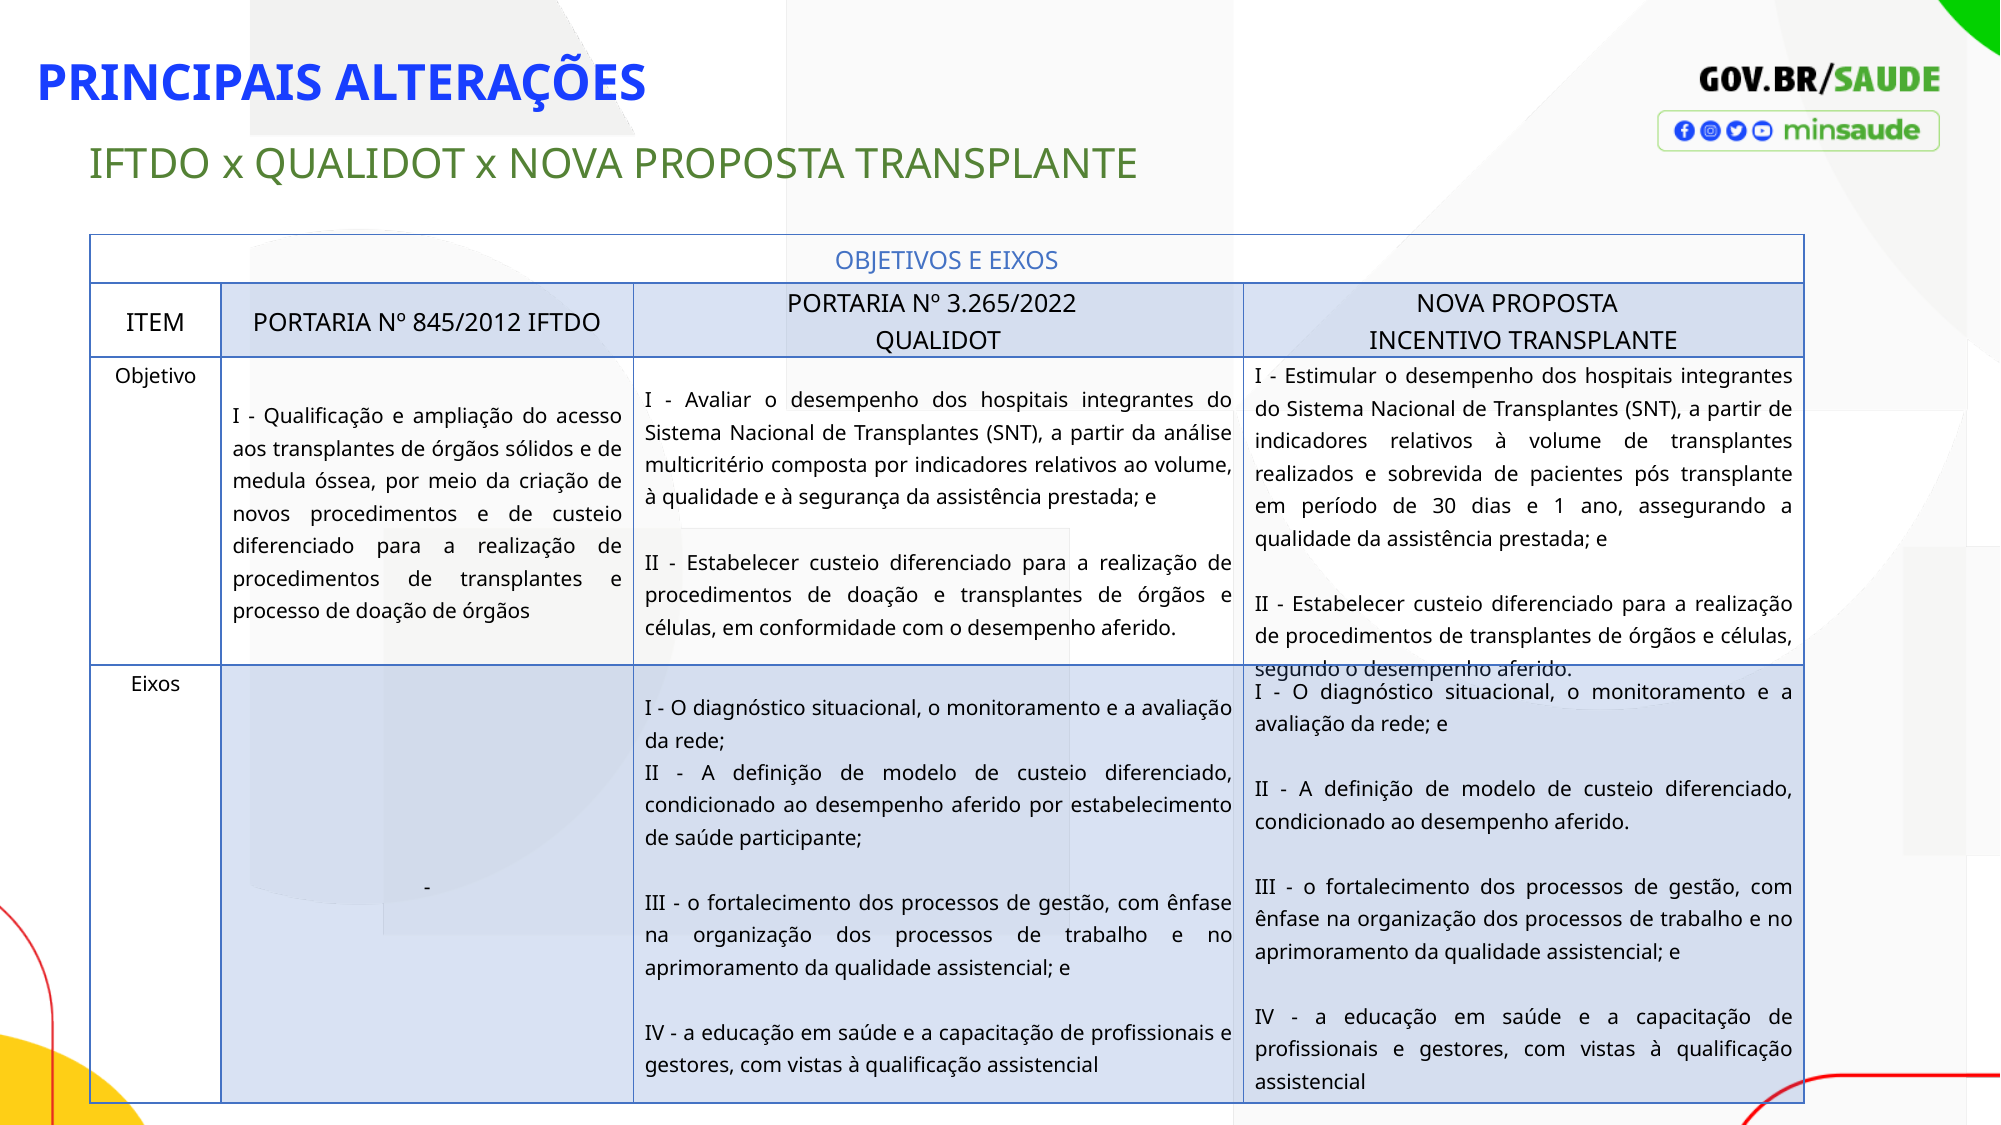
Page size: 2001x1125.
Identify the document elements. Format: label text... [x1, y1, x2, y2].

list PRINCIPAIS ALTERAÇÕES [21, 50, 1290, 179]
table_cell - [222, 666, 633, 1102]
text_box IFTDO x QUALIDOT x NOVA PROPOSTA TRANSPLANTE [74, 129, 1307, 195]
table_cell I - O diagnóstico situacional, o monitoramento e a avaliação da rede; e II - A definição de modelo de custeio diferenciado, condicionado ao desempenho aferido. III - o fortalecimento dos processos de gestão, com ênfase na organização dos processos de trabalho e no aprimoramento da qualidade assistencial; e IV - a educação em saúde e a capacitação de profissionais e gestores, com vistas à qualificação assistencial [1244, 666, 1803, 1102]
table_cell I - Avaliar o desempenho dos hospitais integrantes do Sistema Nacional de Transplantes (SNT), a partir da análise multicritério composta por indicadores relativos ao volume, à qualidade e à segurança da assistência prestada; e II - Estabelecer custeio diferenciado para a realização de procedimentos de doação e transplantes de órgãos e células, em conformidade com o desempenho aferido. [634, 358, 1243, 664]
table_cell I - Estimular o desempenho dos hospitais integrantes do Sistema Nacional de Transplantes (SNT), a partir de indicadores relativos à volume de transplantes realizados e sobrevida de pacientes pós transplante em período de 30 dias e 1 ano, assegurando a qualidade da assistência prestada; e II - Estabelecer custeio diferenciado para a realização de procedimentos de transplantes de órgãos e células, segundo o desempenho aferido. [1244, 358, 1803, 664]
table_cell PORTARIA Nº 3.265/2022 QUALIDOT [634, 284, 1243, 356]
table_cell PORTARIA Nº 845/2012 IFTDO [222, 284, 633, 356]
table_cell Eixos [91, 666, 220, 1102]
table_header OBJETIVOS E EIXOS [91, 235, 1803, 282]
table_cell NOVA PROPOSTA INCENTIVO TRANSPLANTE [1244, 284, 1803, 356]
picture [0, 0, 2000, 1125]
table_cell ITEM [91, 284, 220, 356]
table_cell I - O diagnóstico situacional, o monitoramento e a avaliação da rede; II - A definição de modelo de custeio diferenciado, condicionado ao desempenho aferido por estabelecimento de saúde participante; III - o fortalecimento dos processos de gestão, com ênfase na organização dos processos de trabalho e no aprimoramento da qualidade assistencial; e IV - a educação em saúde e a capacitação de profissionais e gestores, com vistas à qualificação assistencial [634, 666, 1243, 1102]
table_cell Objetivo [91, 358, 220, 664]
table_cell I - Qualificação e ampliação do acesso aos transplantes de órgãos sólidos e de medula óssea, por meio da criação de novos procedimentos e de custeio diferenciado para a realização de procedimentos de transplantes e processo de doação de órgãos [222, 358, 633, 664]
